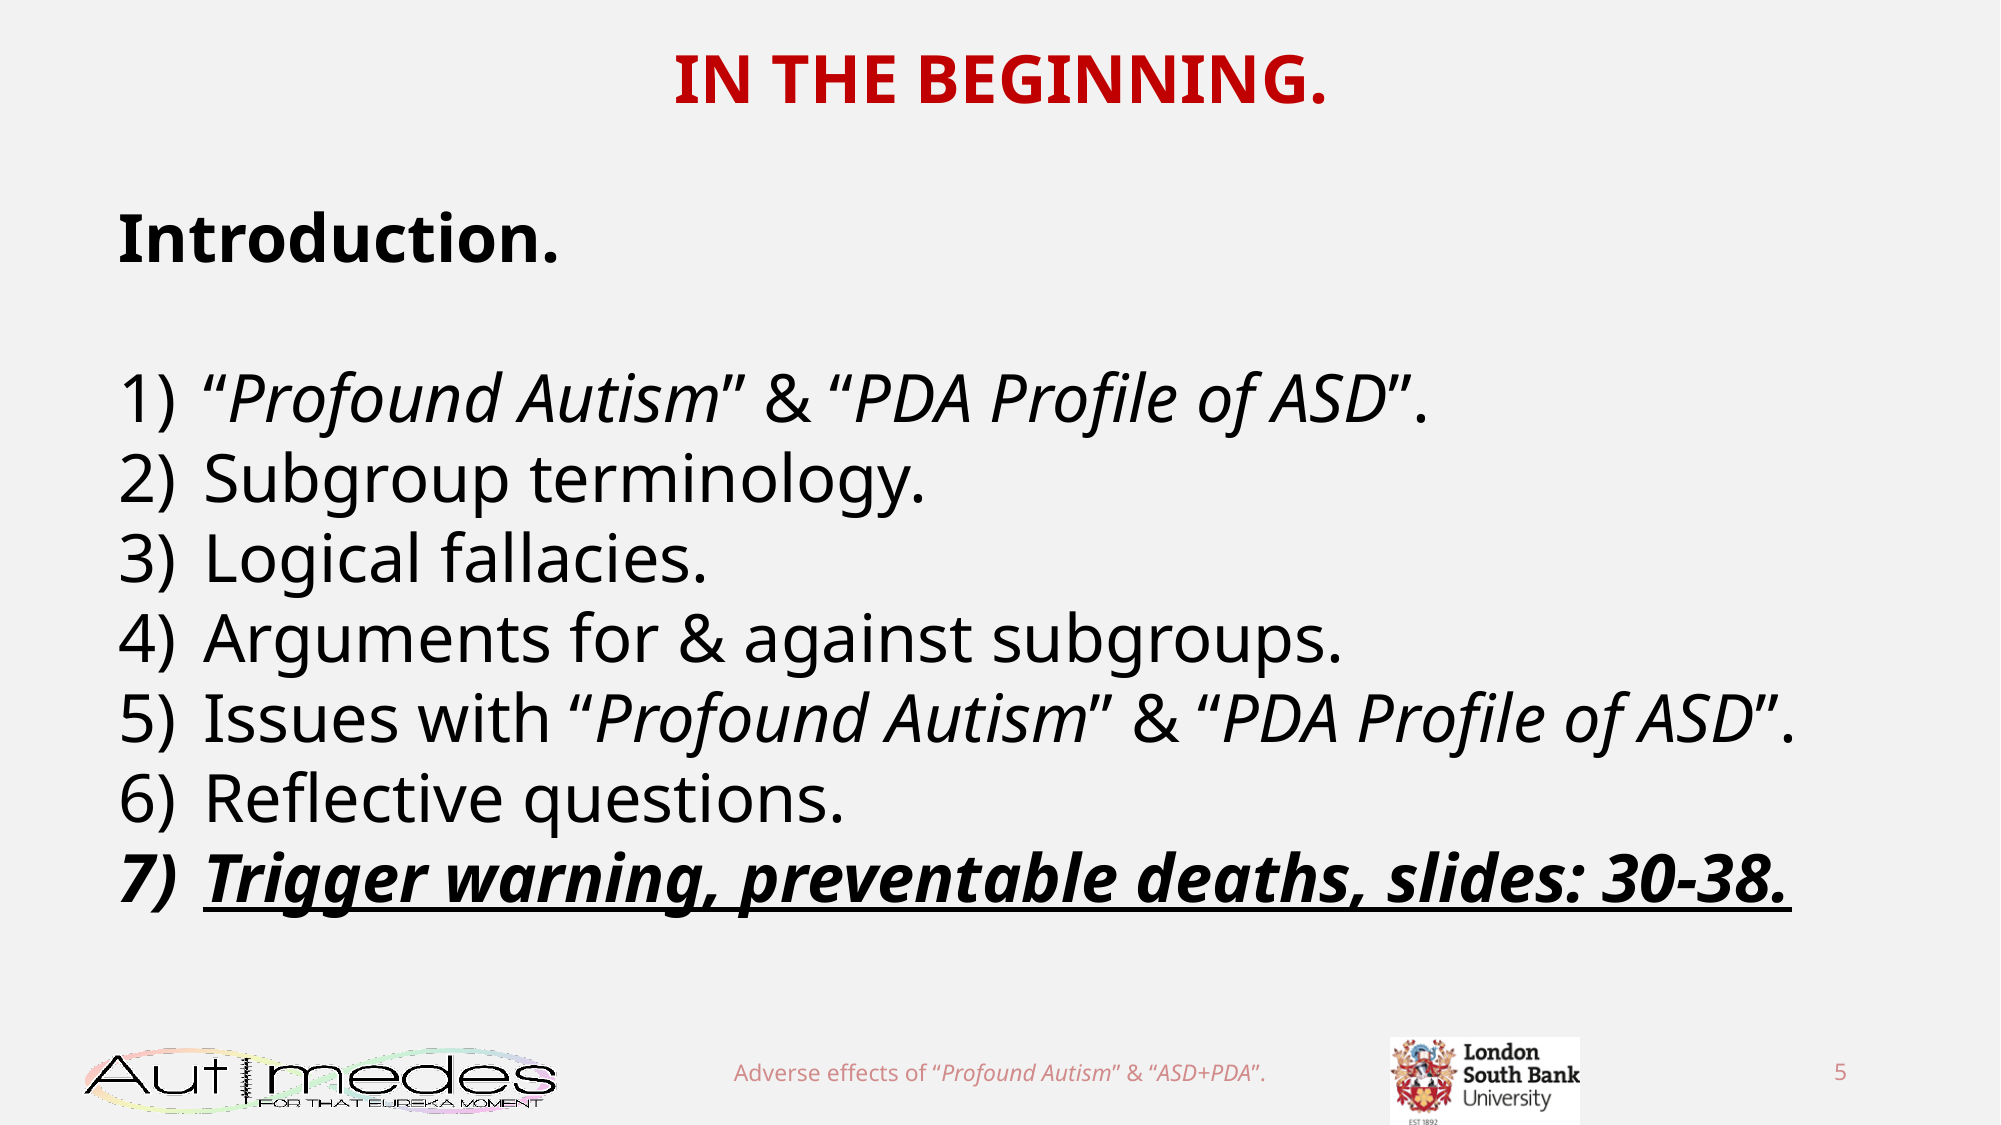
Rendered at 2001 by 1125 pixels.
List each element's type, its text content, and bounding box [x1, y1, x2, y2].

footer Adverse effects of “Profound Autism” & “ASD+PDA”. [662, 1042, 1338, 1103]
slide_number 5 [1412, 1042, 1863, 1103]
text_box IN THE BEGINNING. [103, 29, 1900, 125]
text_box Introduction. “Profound Autism” & “PDA Profile of ASD”. Subgroup terminology. Logical fallacies. Arguments for & against subgroups. Issues with “Profound Autism” & “PDA Profile of ASD”. Reflective questions. Trigger warning, preventable deaths, slides: 30-38. [103, 188, 1900, 923]
picture [1390, 1037, 1580, 1125]
picture [71, 1042, 567, 1120]
